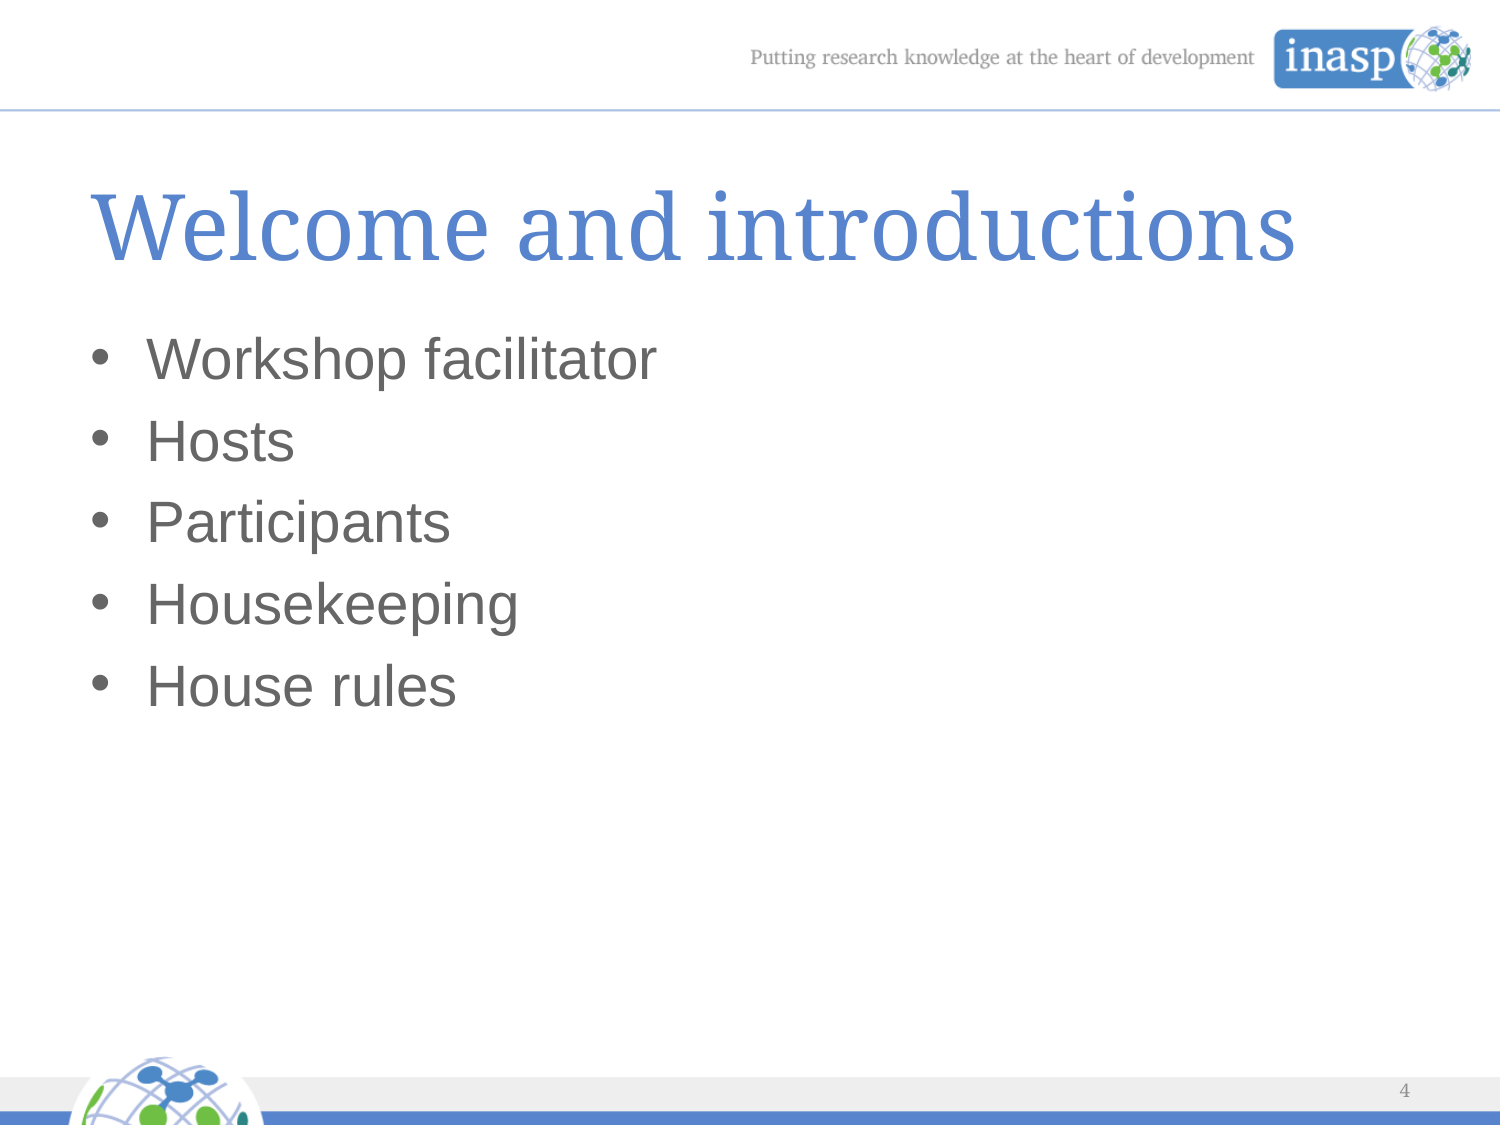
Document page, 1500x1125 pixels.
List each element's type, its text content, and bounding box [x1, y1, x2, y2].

slide_number [425, 1061, 775, 1122]
list Workshop facilitator Hosts Participants Housekeeping House rules [75, 313, 1426, 1020]
title Welcome and introductions [75, 154, 1425, 294]
slide_number 4 [1312, 1061, 1425, 1122]
picture [0, 0, 1500, 1125]
